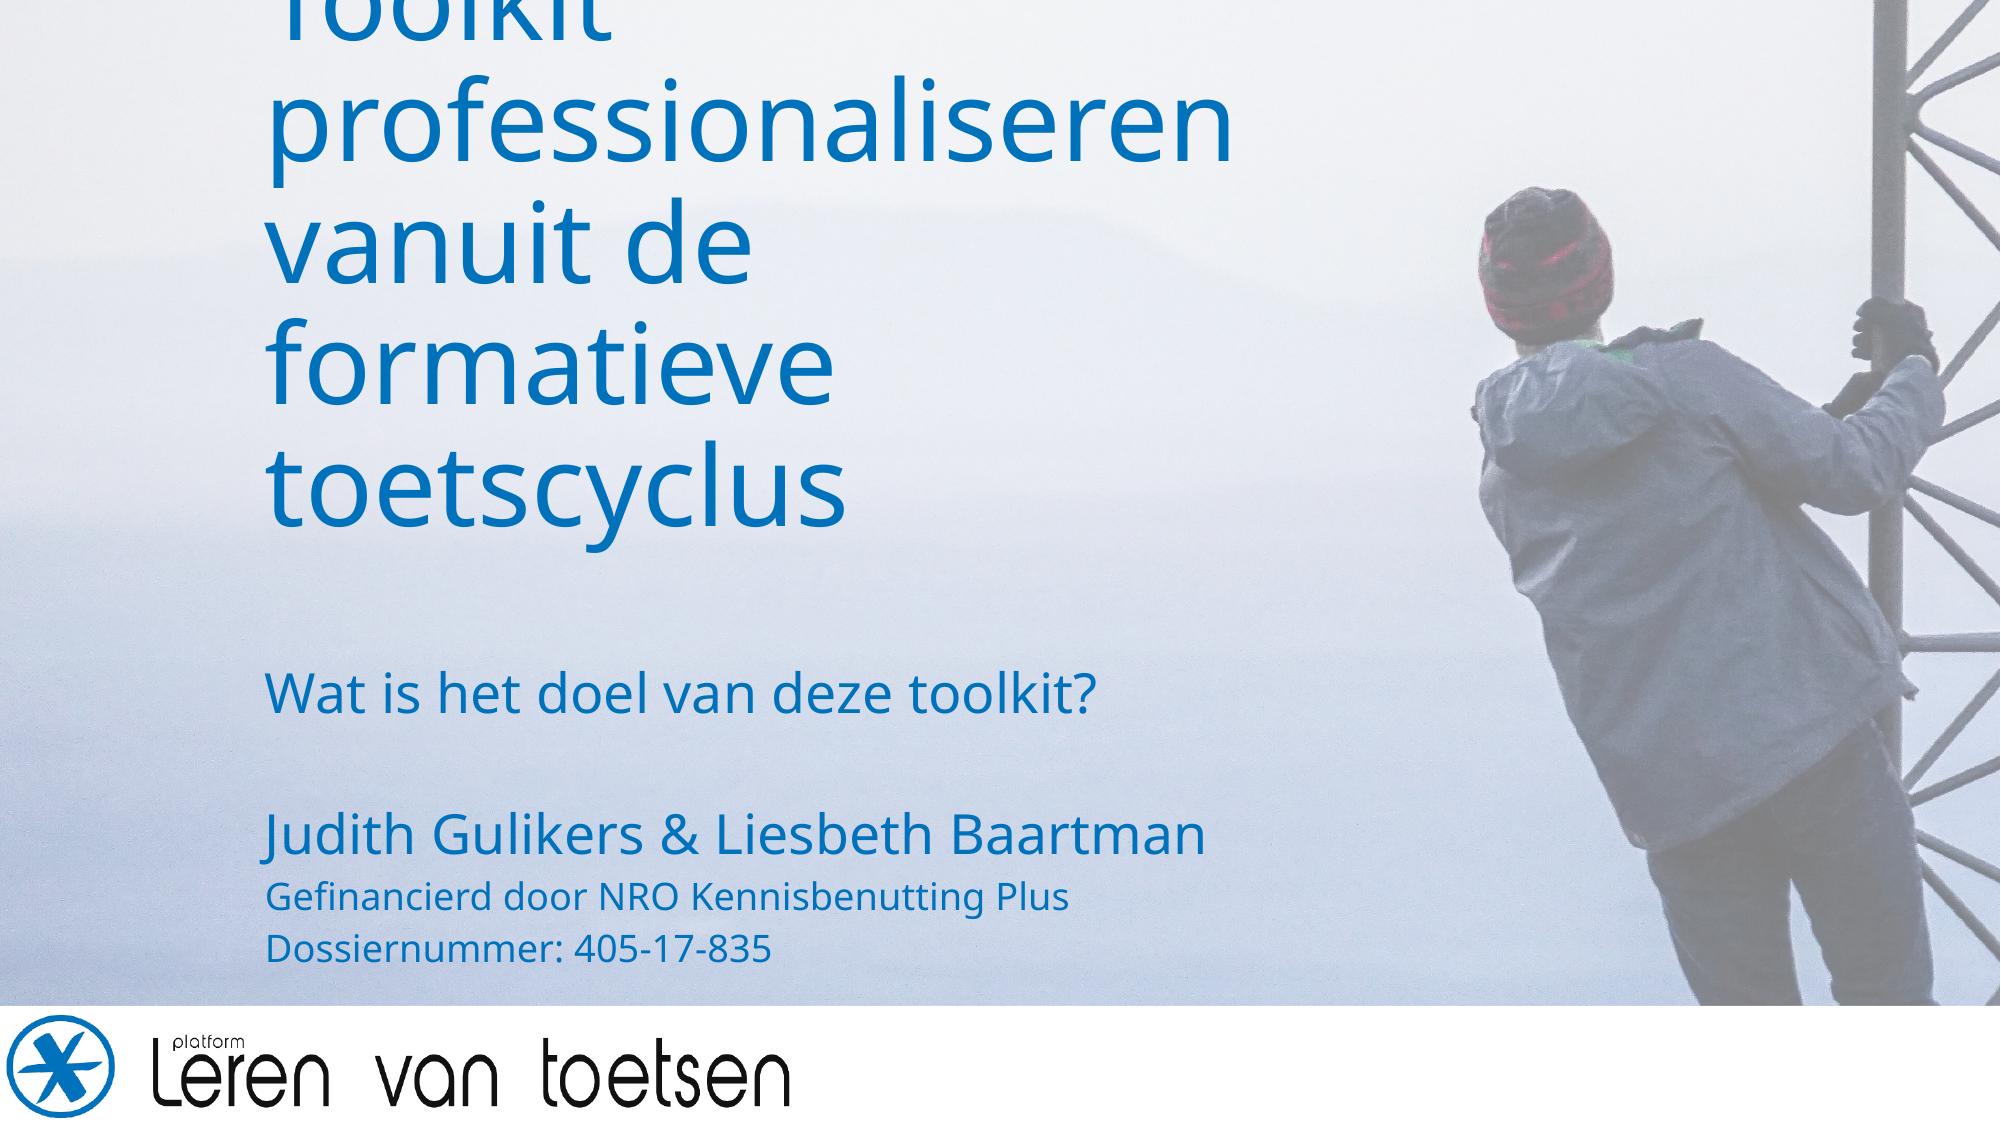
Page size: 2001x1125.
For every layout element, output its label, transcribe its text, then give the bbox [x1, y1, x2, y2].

subtitle Wat is het doel van deze toolkit? Judith Gulikers & Liesbeth Baartman Gefinancierd door NRO Kennisbenutting Plus Dossiernummer: 405-17-835 [249, 590, 1750, 979]
title Toolkit professionaliseren vanuit de formatieve toetscyclus [249, 171, 1461, 558]
picture [0, 1003, 805, 1125]
